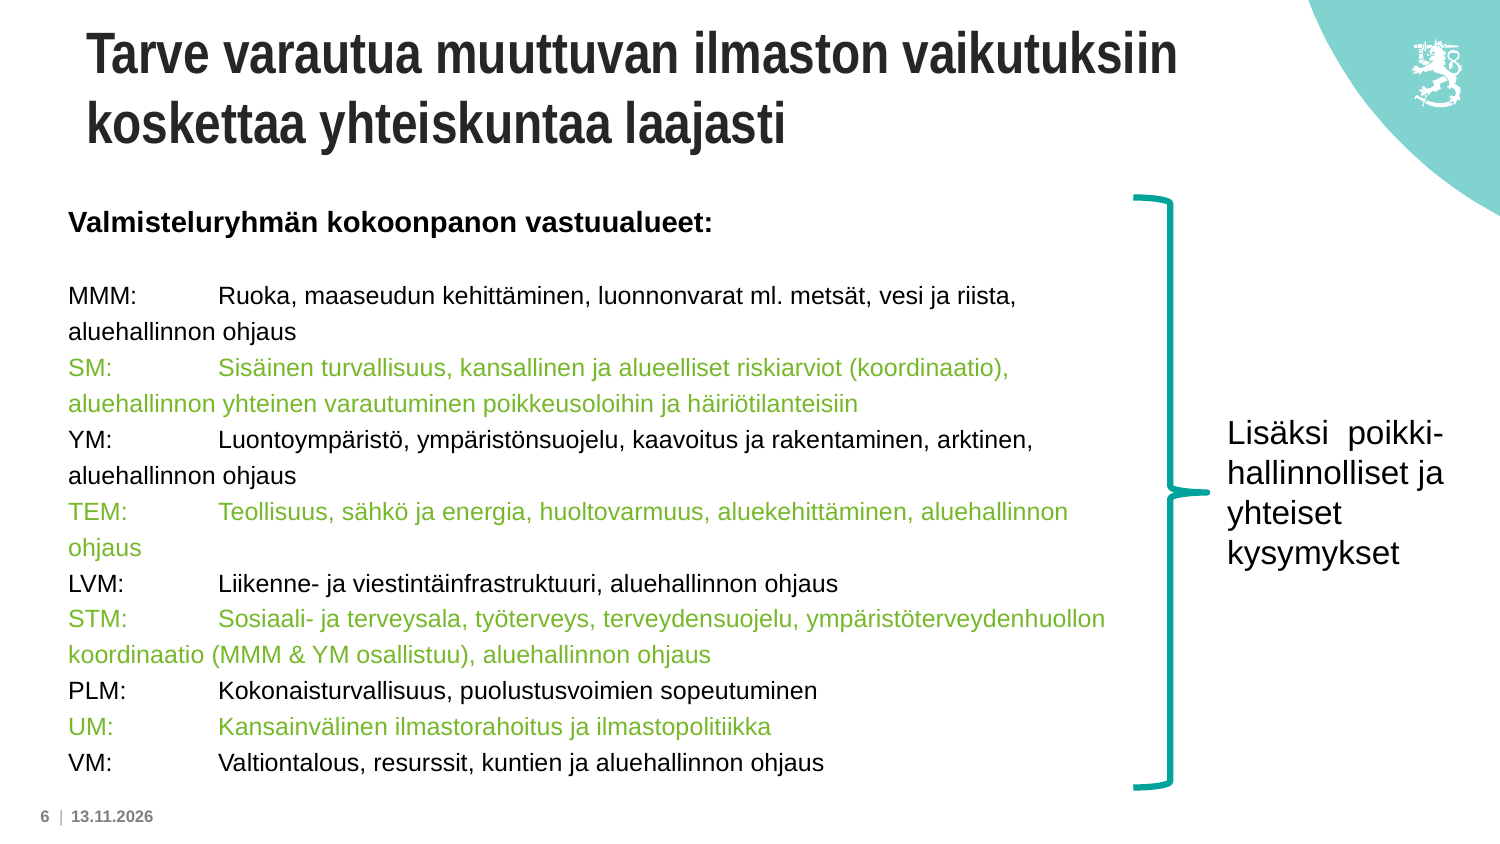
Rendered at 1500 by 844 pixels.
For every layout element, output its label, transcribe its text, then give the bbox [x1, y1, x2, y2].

text_box [1133, 196, 1208, 789]
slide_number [70, 799, 184, 833]
text_box Lisäksi poikki- hallinnolliset ja yhteiset kysymykset [1212, 404, 1483, 579]
title Tarve varautua muuttuvan ilmaston vaikutuksiin koskettaa yhteiskuntaa laajasti [70, 63, 1341, 163]
slide_number 6 | [0, 799, 67, 833]
list Valmisteluryhmän kokoonpanon vastuualueet: MMM: Ruoka, maaseudun kehittäminen, luonnonvarat ml. metsät, vesi ja riista, aluehallinnon ohjaus SM: Sisäinen turvallisuus, kansallinen ja alueelliset riskiarviot (koordinaatio), aluehallinnon yhteinen varautuminen poikkeusoloihin ja häiriötilanteisiin YM: Luontoympäristö, ympäristönsuojelu, kaavoitus ja rakentaminen, arktinen, aluehallinnon ohjaus TEM: Teollisuus, sähkö ja energia, huoltovarmuus, aluekehittäminen, aluehallinnon ohjaus LVM: Liikenne- ja viestintäinfrastruktuuri, aluehallinnon ohjaus STM: Sosiaali- ja terveysala, työterveys, terveydensuojelu, ympäristöterveydenhuollon koordinaatio (MMM & YM osallistuu), aluehallinnon ohjaus PLM: Kokonaisturvallisuus, puolustusvoimien sopeutuminen UM: Kansainvälinen ilmastorahoitus ja ilmastopolitiikka VM: Valtiontalous, resurssit, kuntien ja aluehallinnon ohjaus [53, 188, 1164, 774]
